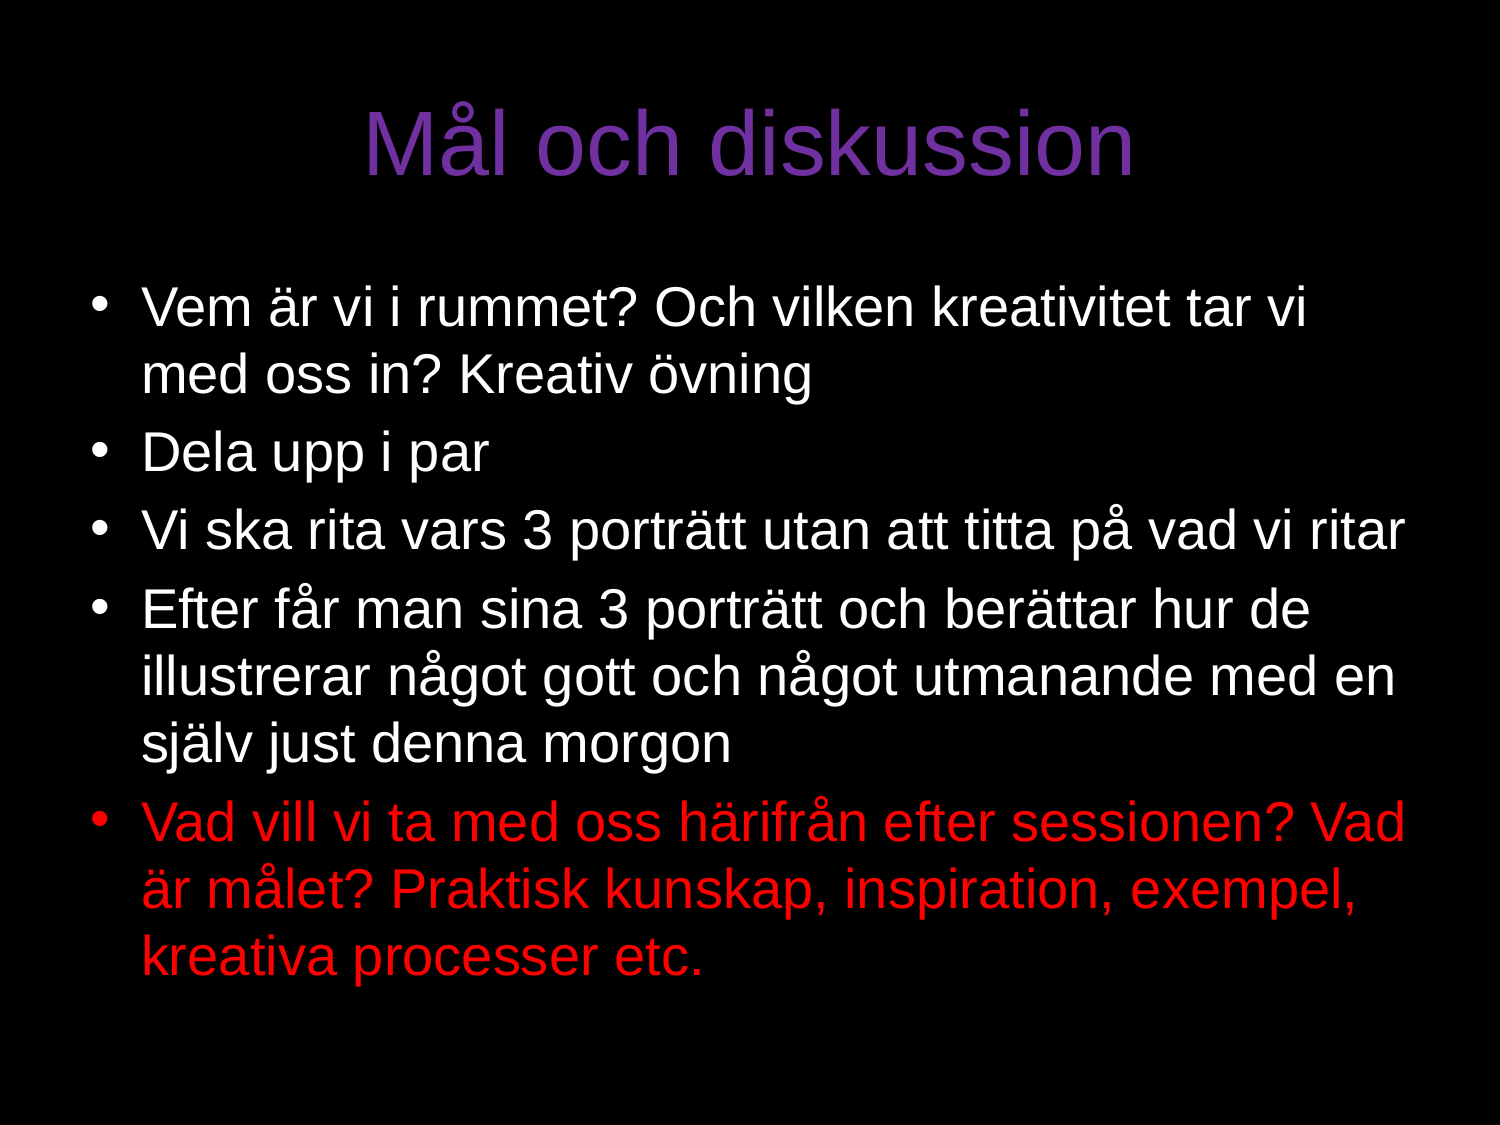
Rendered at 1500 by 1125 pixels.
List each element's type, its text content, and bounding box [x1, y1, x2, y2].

list Vem är vi i rummet? Och vilken kreativitet tar vi med oss in? Kreativ övning Dela upp i par Vi ska rita vars 3 porträtt utan att titta på vad vi ritar Efter får man sina 3 porträtt och berättar hur de illustrerar något gott och något utmanande med en själv just denna morgon Vad vill vi ta med oss härifrån efter sessionen? Vad är målet? Praktisk kunskap, inspiration, exempel, kreativa processer etc. [75, 262, 1425, 1005]
title Mål och diskussion [75, 45, 1425, 233]
